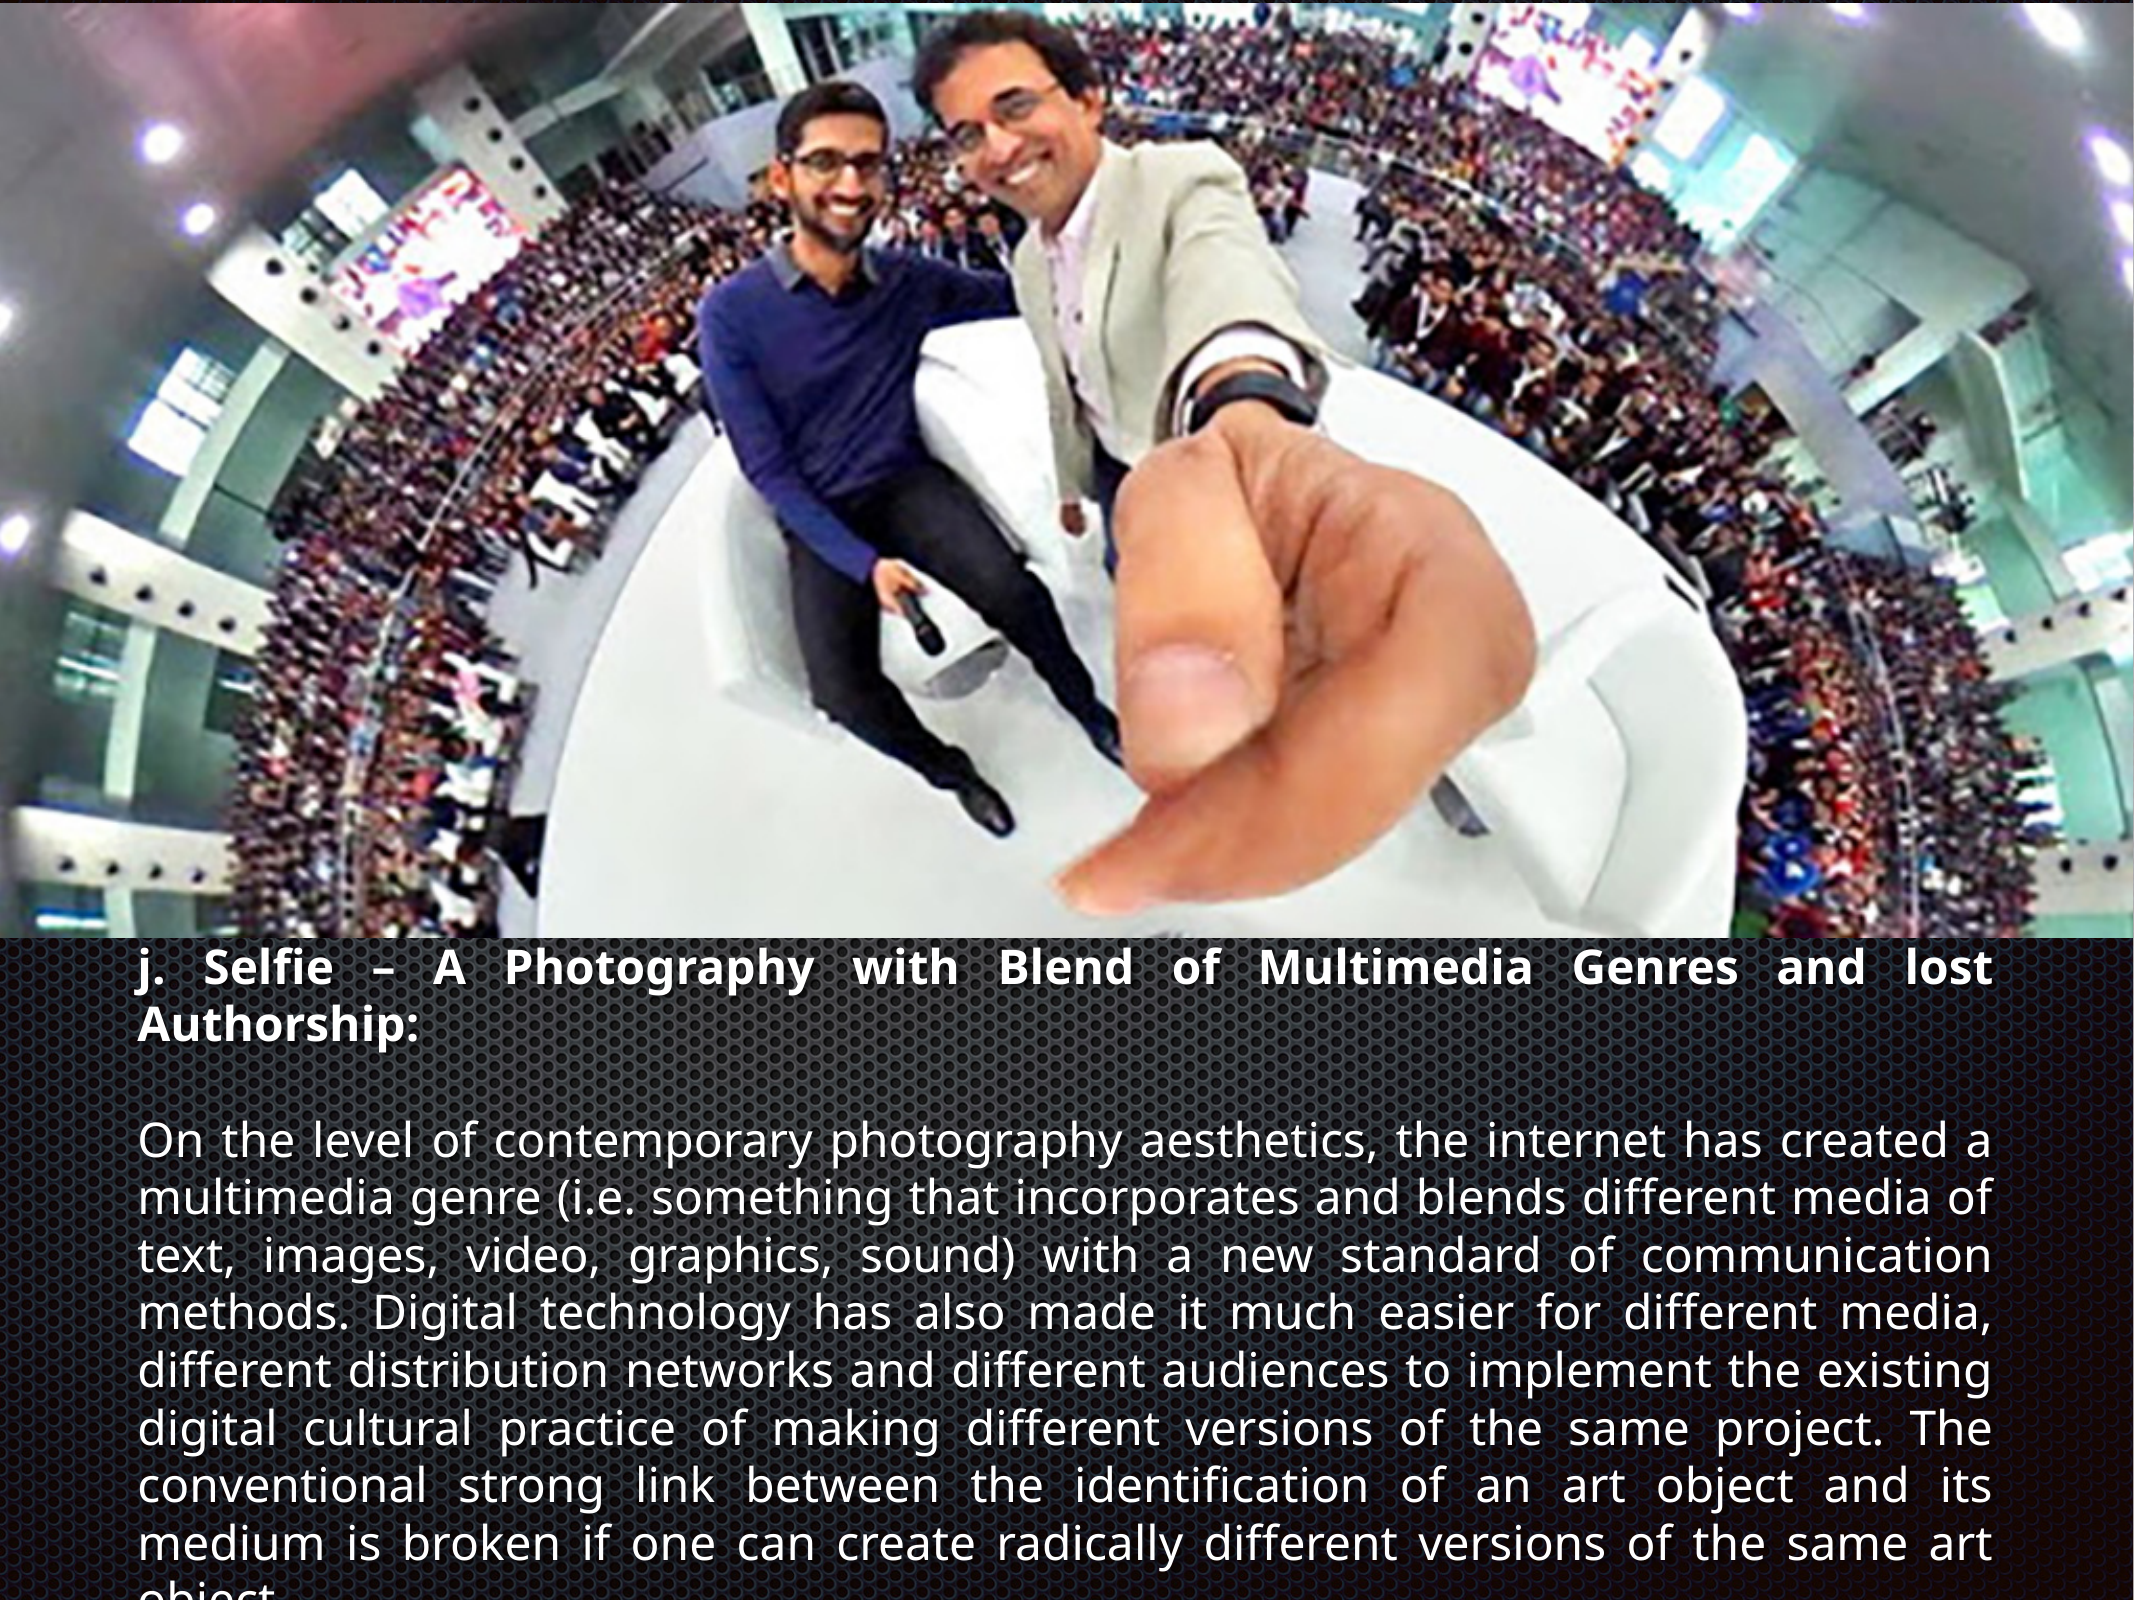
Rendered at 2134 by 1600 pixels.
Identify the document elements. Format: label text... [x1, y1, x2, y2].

picture [0, 0, 2134, 1600]
list j. Selfie – A Photography with Blend of Multimedia Genres and lost Authorship: On the level of contemporary photography aesthetics, the internet has created a multimedia genre (i.e. something that incorporates and blends different media of text, images, video, graphics, sound) with a new standard of communication methods. Digital technology has also made it much easier for different media, different distribution networks and different audiences to implement the existing digital cultural practice of making different versions of the same project. The conventional strong link between the identification of an art object and its medium is broken if one can create radically different versions of the same art object. [128, 949, 2005, 1600]
